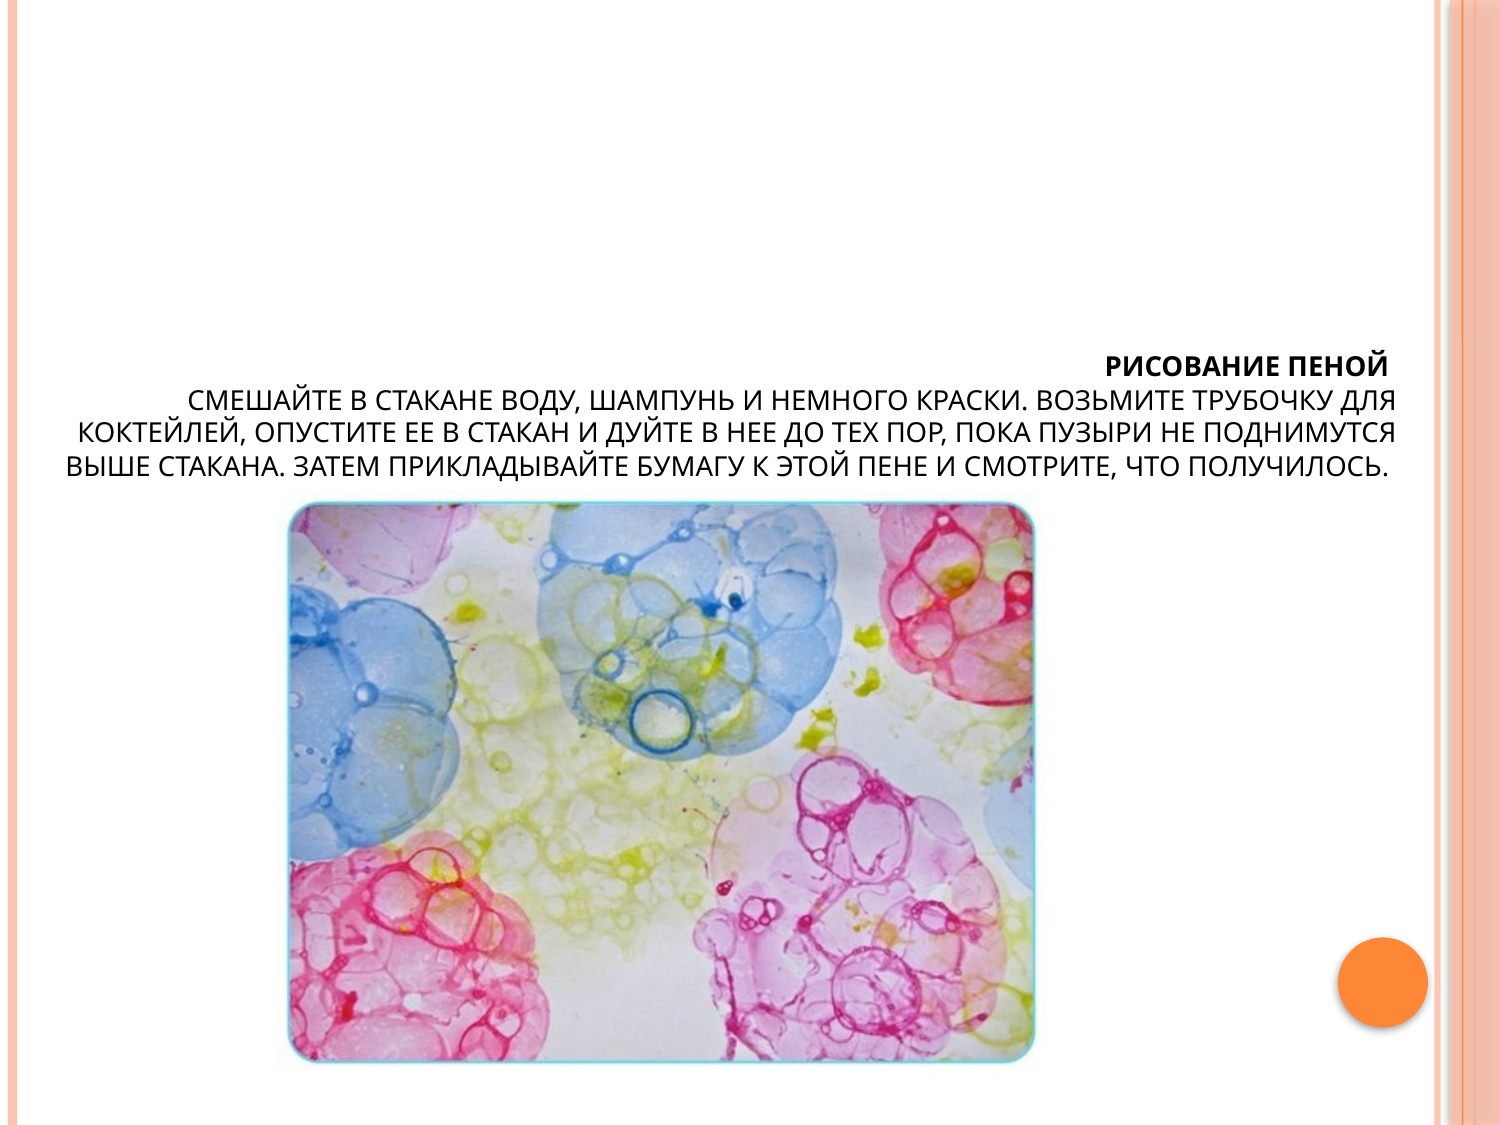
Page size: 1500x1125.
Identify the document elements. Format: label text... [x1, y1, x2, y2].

picture [276, 491, 1046, 1075]
title Рисование пеной Смешайте в стакане воду, шампунь и немного краски. Возьмите трубочку для коктейлей, опустите ее в стакан и дуйте в нее до тех пор, пока пузыри не поднимутся выше стакана. Затем прикладывайте бумагу к этой пене и смотрите, что получилось. [0, 338, 1412, 526]
